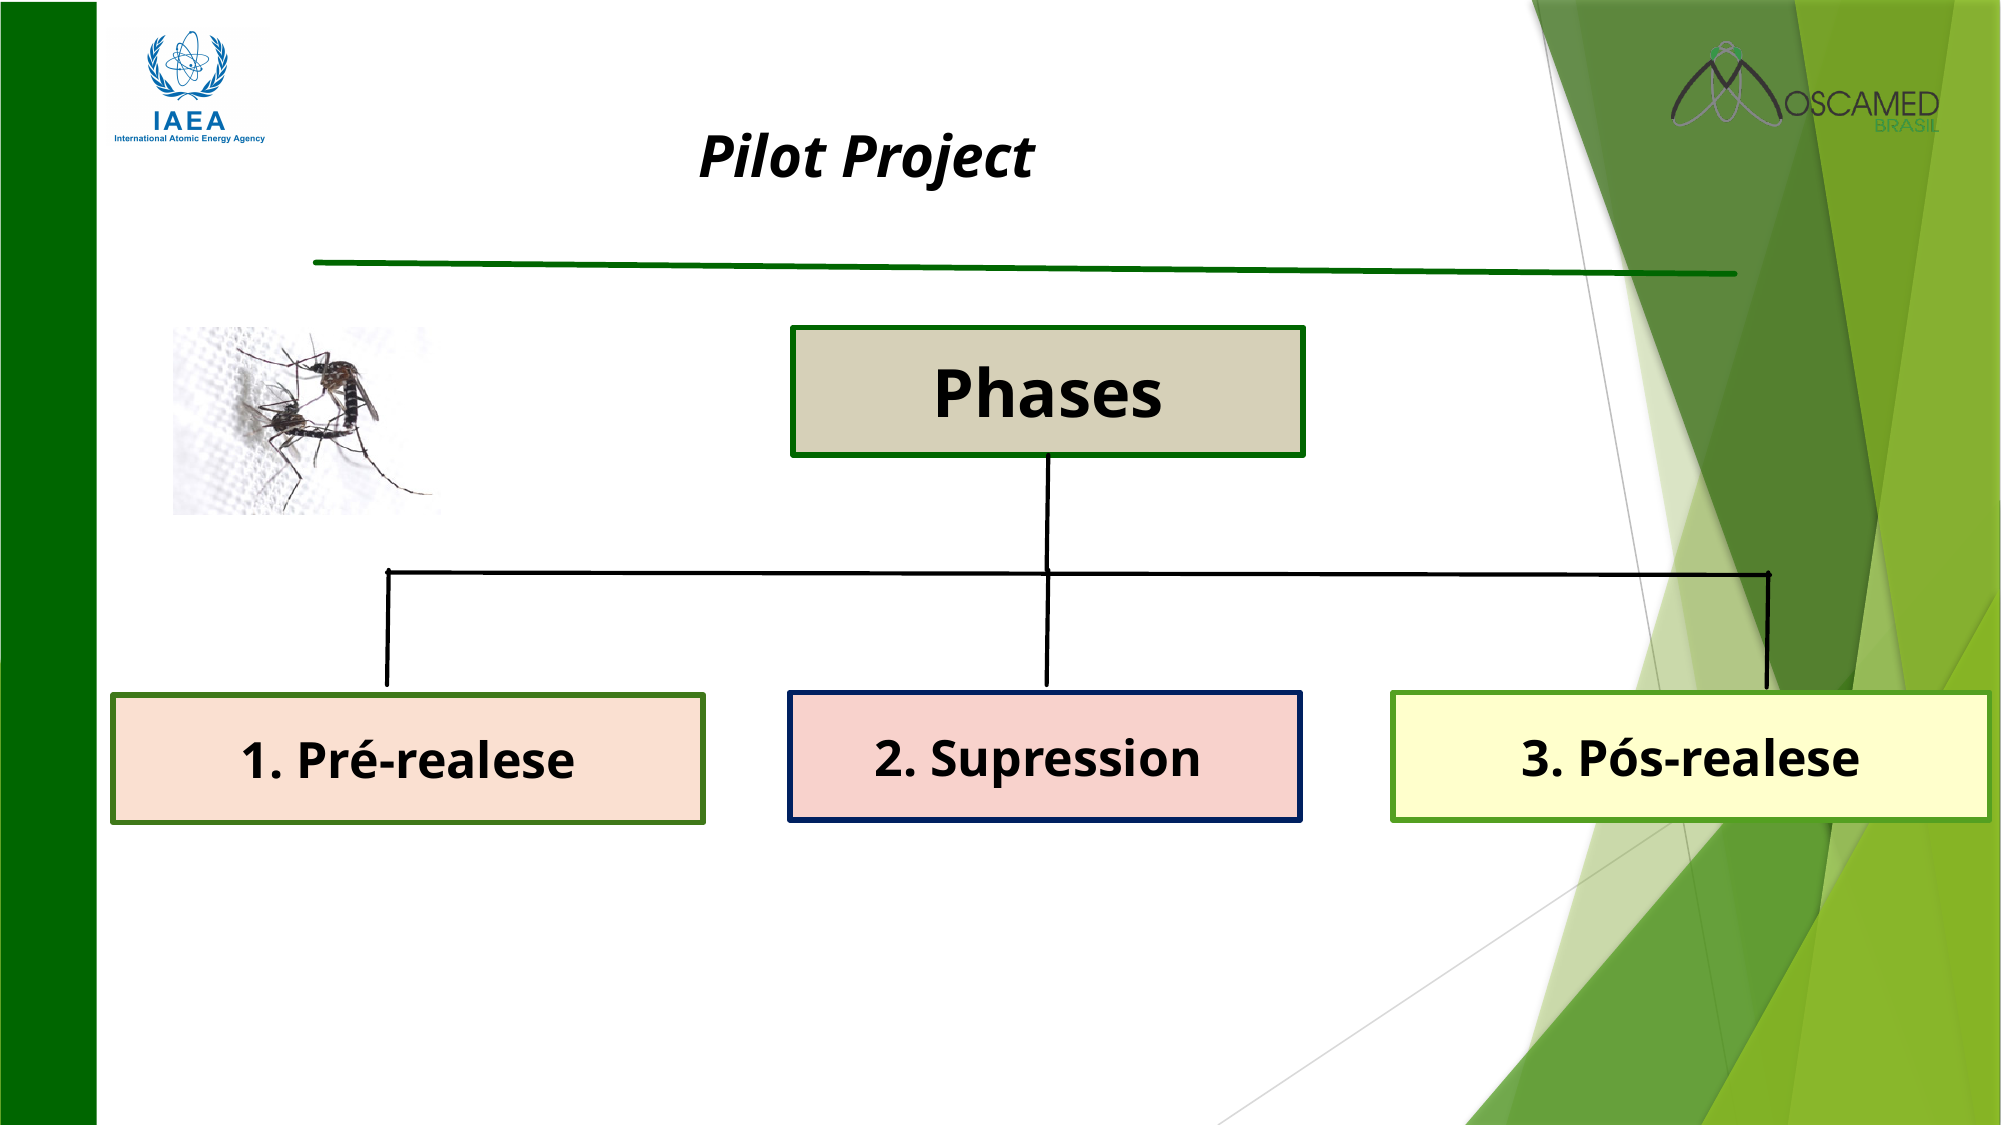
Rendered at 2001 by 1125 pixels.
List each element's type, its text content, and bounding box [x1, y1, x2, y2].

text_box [386, 569, 390, 686]
text_box 2. Supression [788, 691, 1301, 821]
text_box Phases [792, 326, 1305, 457]
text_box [392, 571, 1043, 576]
text_box 1. Pré-realese [112, 693, 705, 824]
text_box [0, 0, 98, 1125]
picture [105, 26, 270, 147]
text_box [1051, 571, 1766, 576]
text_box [315, 262, 1736, 275]
picture [172, 326, 441, 515]
text_box Pilot Project [683, 112, 1067, 197]
text_box 3. Pós-realese [1392, 691, 1991, 821]
picture [1669, 40, 1939, 132]
